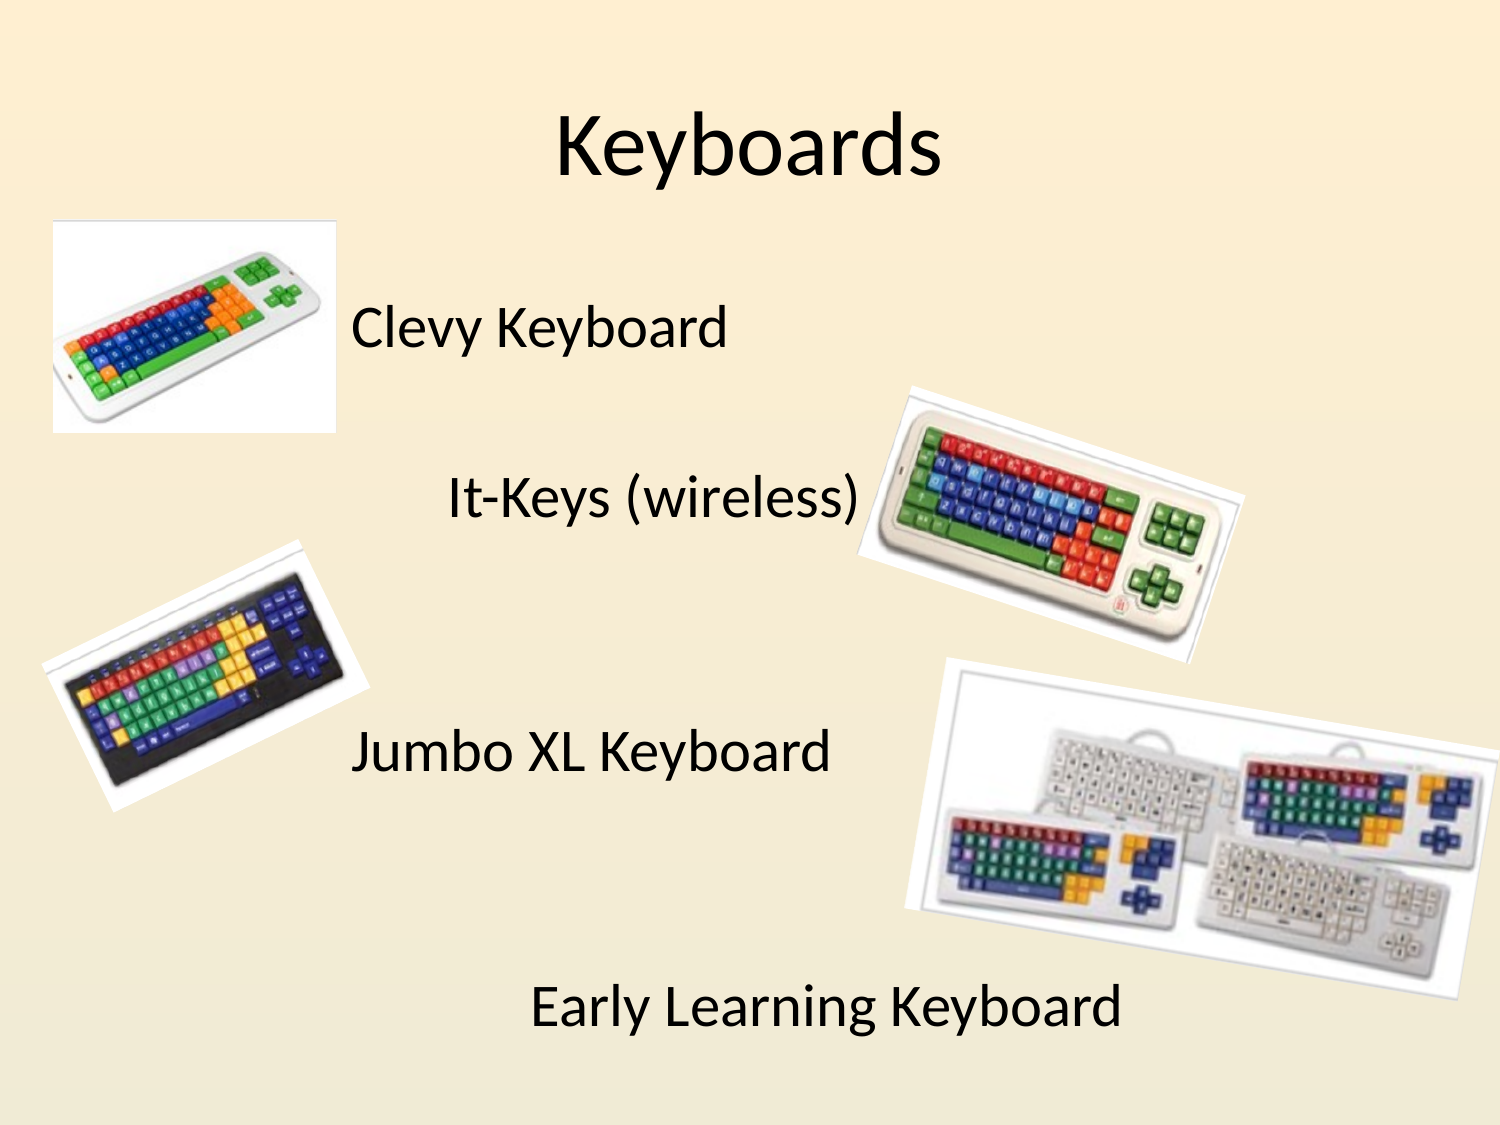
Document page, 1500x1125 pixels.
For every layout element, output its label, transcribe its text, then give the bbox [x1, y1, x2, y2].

list Clevy Keyboard It-Keys (wireless) Jumbo XL Keyboard Early Learning Keyboard [336, 278, 1248, 1047]
picture [856, 385, 1246, 665]
picture [906, 657, 1500, 1002]
picture [41, 538, 371, 813]
picture [52, 219, 337, 433]
title Keyboards [75, 45, 1425, 233]
